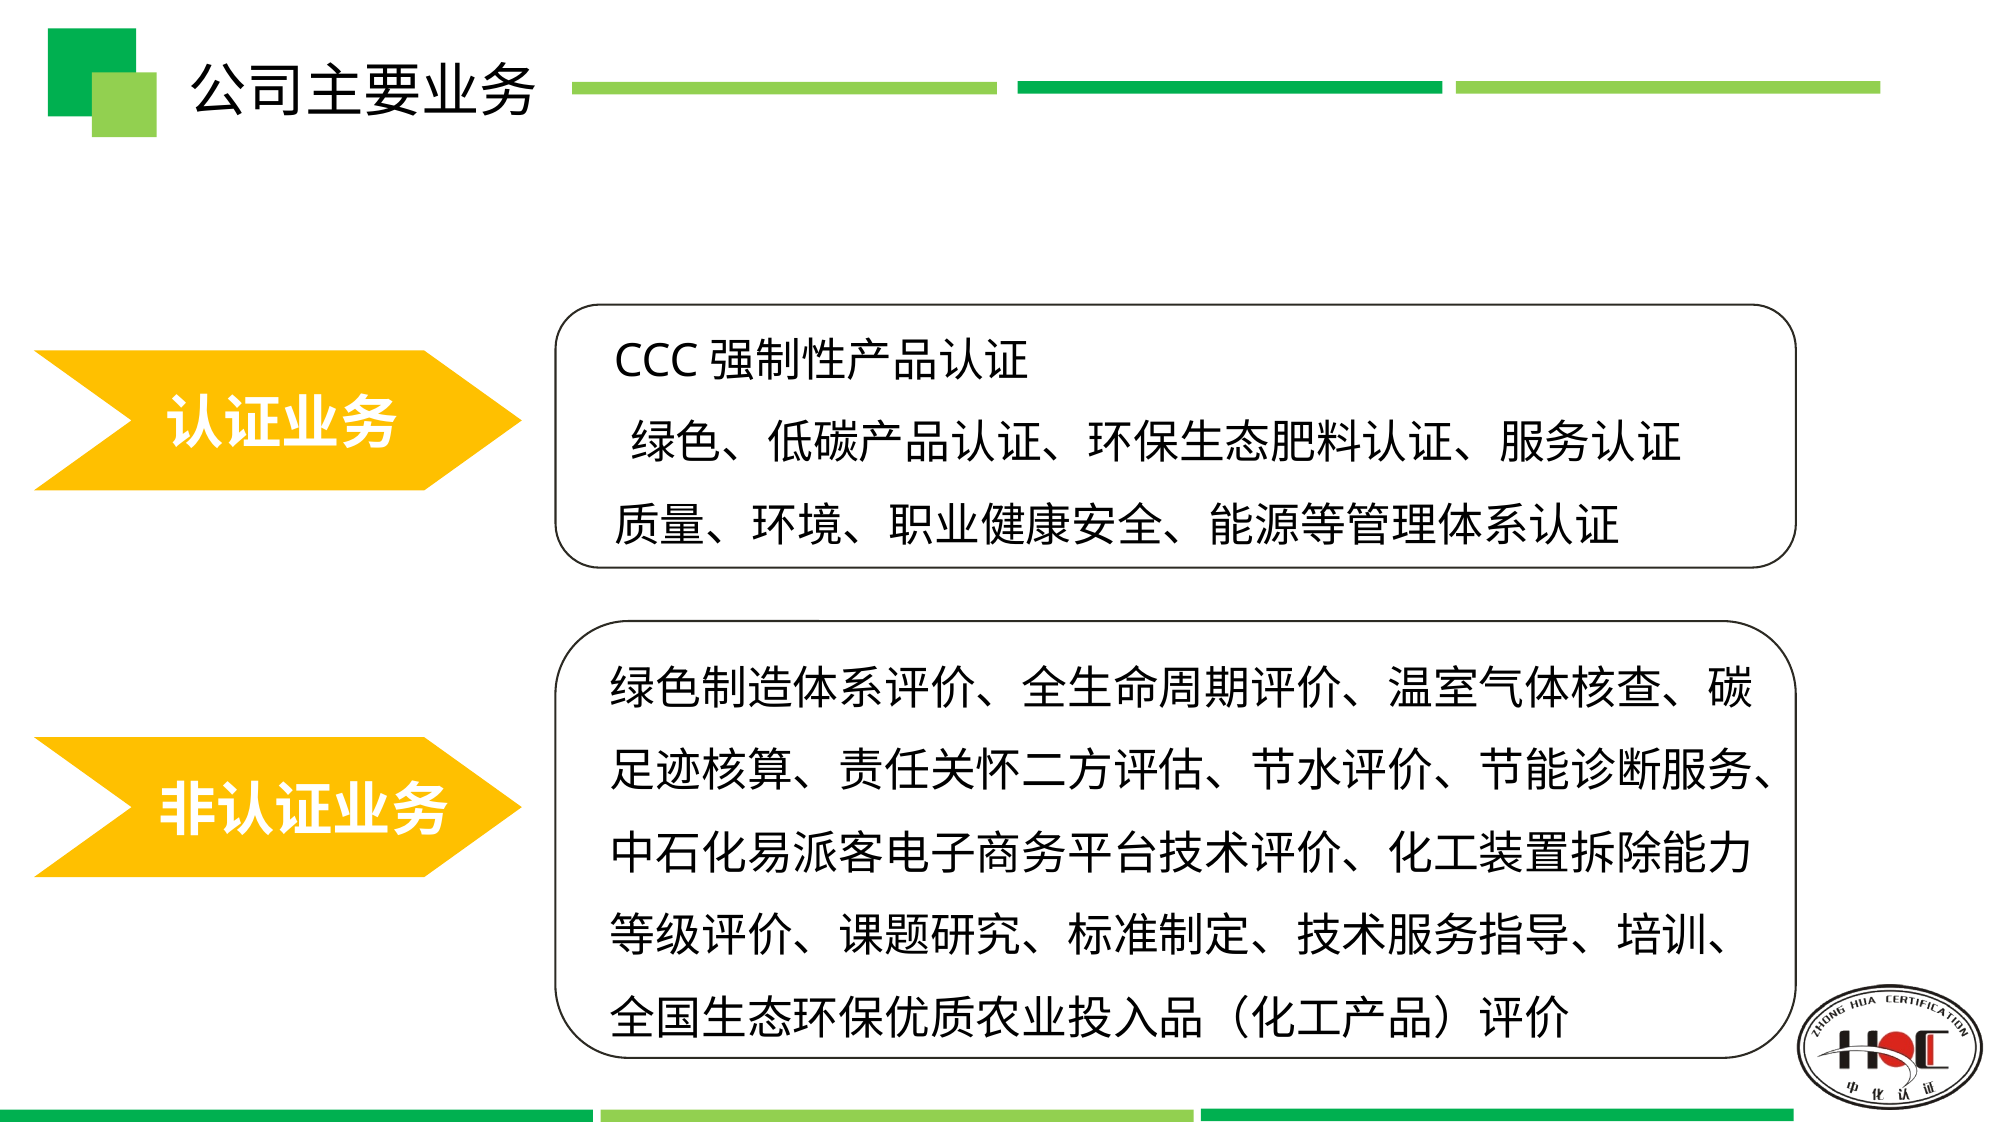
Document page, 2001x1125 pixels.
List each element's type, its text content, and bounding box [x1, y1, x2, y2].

text_box [1455, 80, 1881, 95]
text_box [554, 631, 589, 1048]
picture [1795, 984, 1984, 1110]
text_box [30, 736, 460, 793]
text_box [571, 81, 998, 95]
text_box [1200, 1108, 1795, 1122]
text_box 绿色制造体系评价、全生命周期评价、温室气体核查、碳足迹核算、责任关怀二方评估、节水评价、节能诊断服务、中石化易派客电子商务平台技术评价、化工装置拆除能力等级评价、课题研究、标准制定、技术服务指导、培训、全国生态环保优质农业投入品（化工产品）评价 [589, 621, 1781, 1054]
text_box [30, 821, 461, 879]
text_box [1767, 306, 1797, 566]
text_box 非认证业务 [110, 761, 531, 852]
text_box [47, 28, 157, 138]
text_box [600, 1108, 1195, 1123]
text_box 公司主要业务 [168, 42, 559, 133]
text_box 认证业务 [145, 375, 582, 466]
text_box [30, 349, 461, 492]
text_box CCC强制性产品认证 绿色、低碳产品认证、环保生态肥料认证、服务认证 质量、环境、职业健康安全、能源等管理体系认证 [521, 292, 1767, 643]
text_box [0, 1108, 594, 1123]
text_box [1781, 648, 1797, 1031]
text_box [1017, 80, 1443, 95]
text_box [601, 1054, 1750, 1059]
